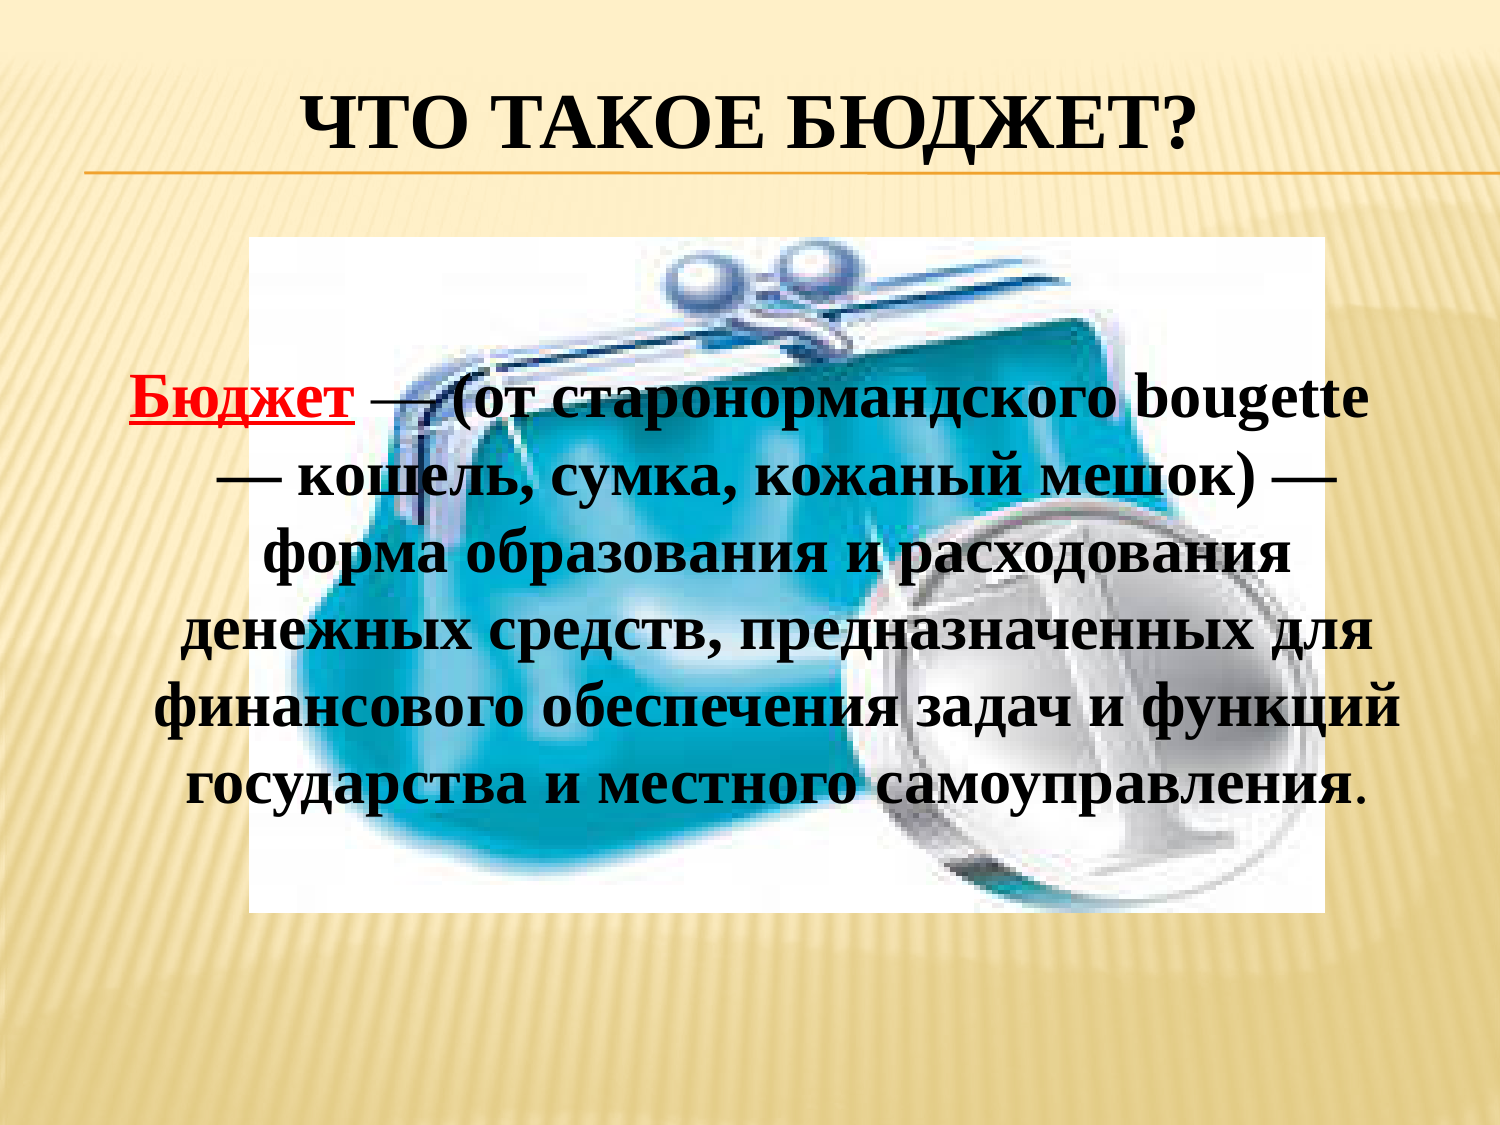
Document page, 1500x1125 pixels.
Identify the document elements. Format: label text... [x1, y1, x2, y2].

picture [249, 237, 1326, 913]
title Основные характеристики проекта бюджета муниципального образования «Малопургинский район» на 2021 год и на плановый период 2022 и 2023 годов [242, 242, 1332, 928]
list Бюджет — (от старонормандского bougette — кошель, сумка, кожаный мешок) — форма образования и расходования денежных средств, предназначенных для финансового обеспечения задач и функций государства и местного самоуправления. [75, 187, 1425, 1005]
title Что такое бюджет? [75, 45, 1425, 187]
